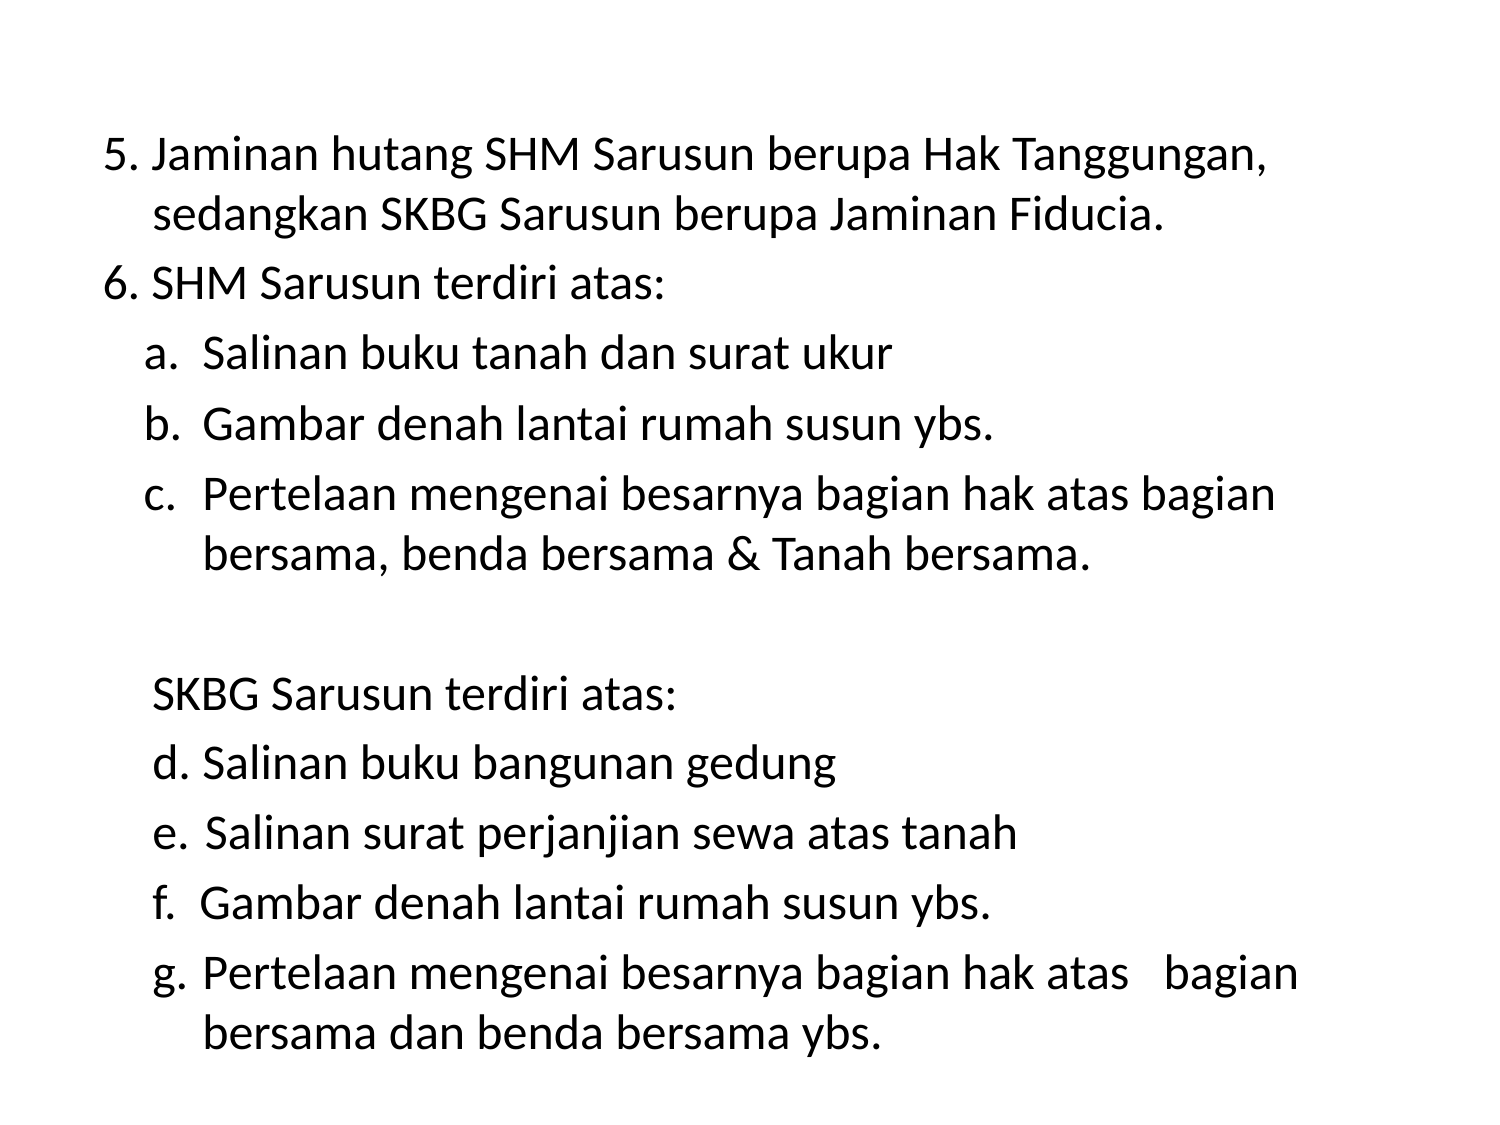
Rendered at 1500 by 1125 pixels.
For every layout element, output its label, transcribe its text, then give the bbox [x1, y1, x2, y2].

list 5. Jaminan hutang SHM Sarusun berupa Hak Tanggungan, sedangkan SKBG Sarusun berupa Jaminan Fiducia. 6. SHM Sarusun terdiri atas: Salinan buku tanah dan surat ukur Gambar denah lantai rumah susun ybs. Pertelaan mengenai besarnya bagian hak atas bagian bersama, benda bersama & Tanah bersama. SKBG Sarusun terdiri atas: Salinan buku bangunan gedung Salinan surat perjanjian sewa atas tanah Gambar denah lantai rumah susun ybs. Pertelaan mengenai besarnya bagian hak atas bagian bersama dan benda bersama ybs. [87, 112, 1438, 1068]
